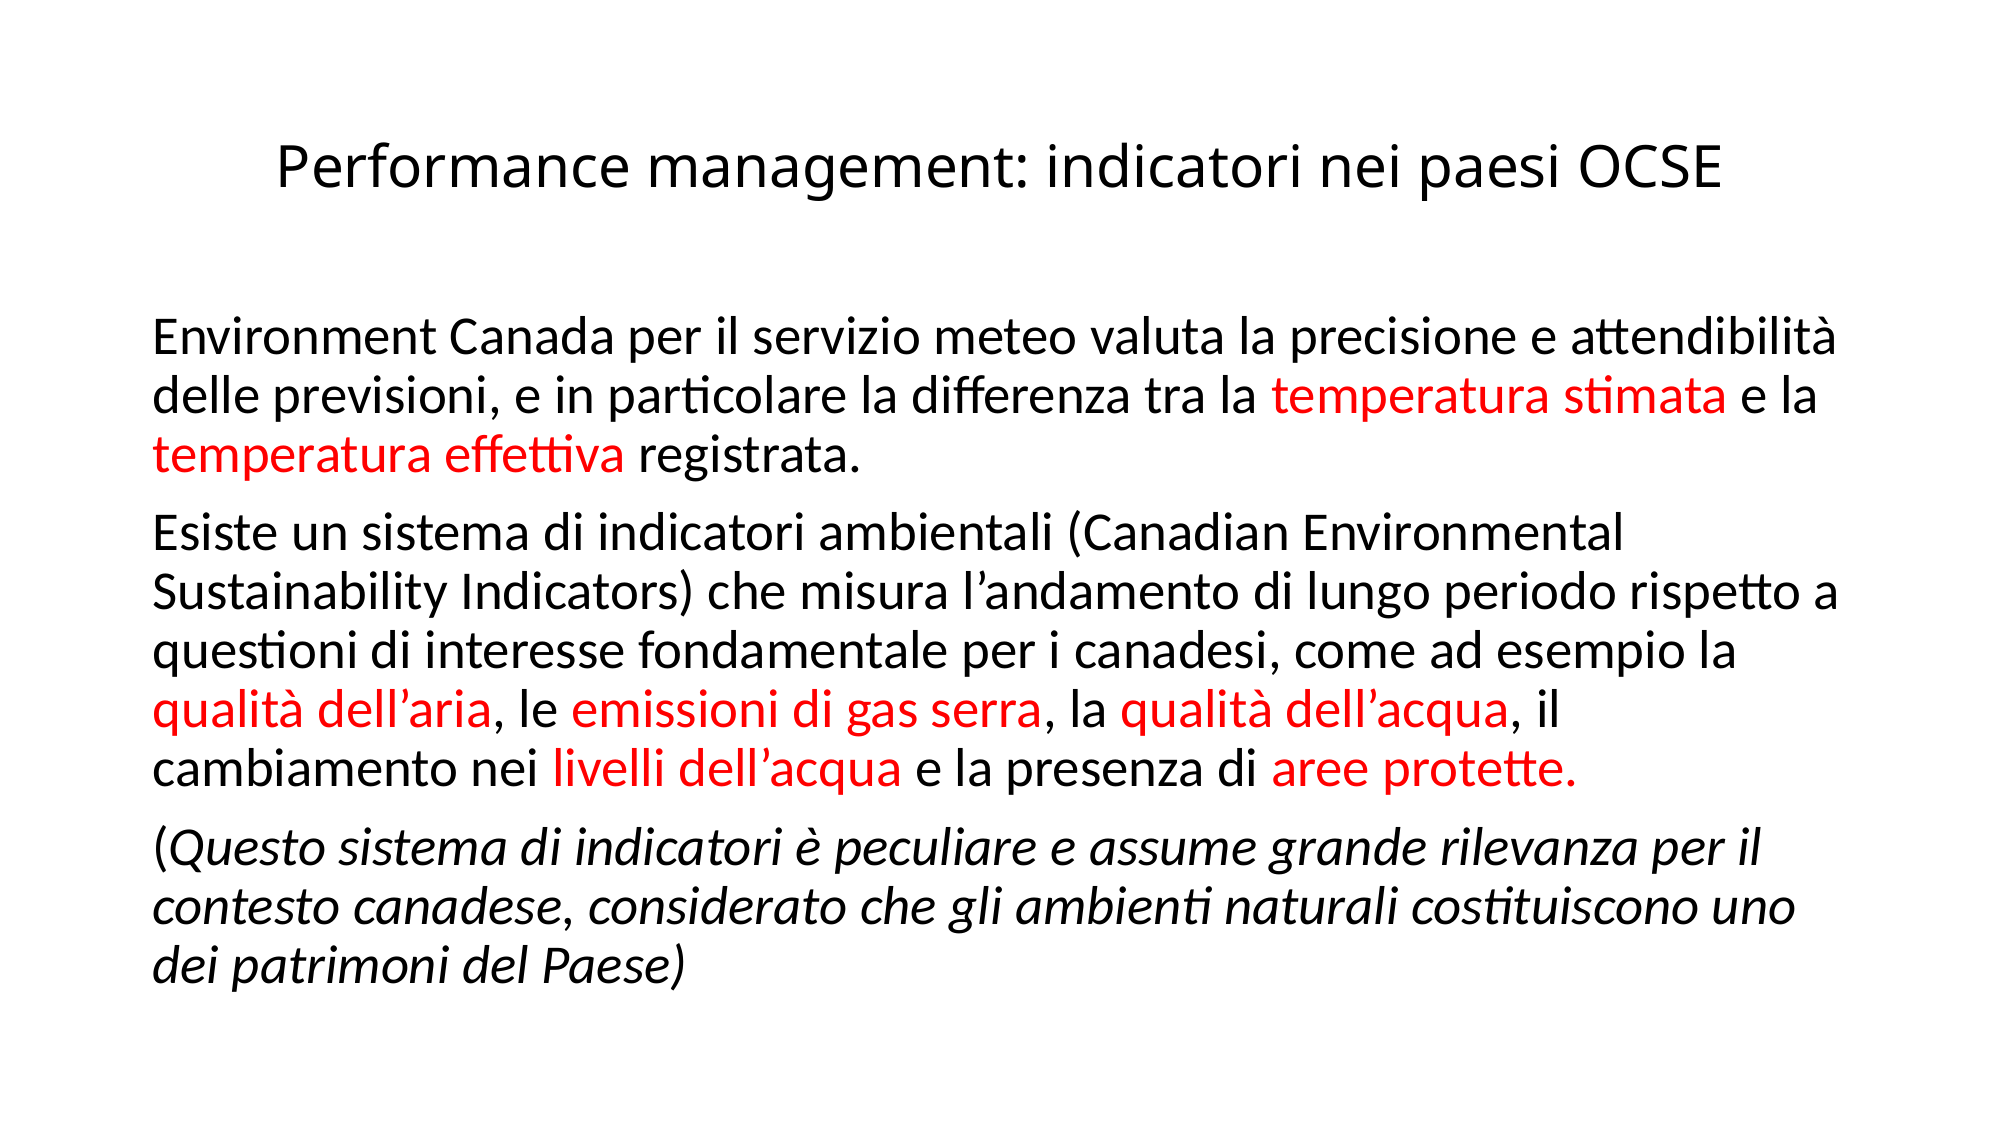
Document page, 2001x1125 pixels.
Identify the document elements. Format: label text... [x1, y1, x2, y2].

title Performance management: indicatori nei paesi OCSE [137, 59, 1863, 278]
list Environment Canada per il servizio meteo valuta la precisione e attendibilità delle previsioni, e in particolare la differenza tra la temperatura stimata e la temperatura effettiva registrata. Esiste un sistema di indicatori ambientali (Canadian Environmental Sustainability Indicators) che misura l’andamento di lungo periodo rispetto a questioni di interesse fondamentale per i canadesi, come ad esempio la qualità dell’aria, le emissioni di gas serra, la qualità dell’acqua, il cambiamento nei livelli dell’acqua e la presenza di aree protette. (Questo sistema di indicatori è peculiare e assume grande rilevanza per il contesto canadese, considerato che gli ambienti naturali costituiscono uno dei patrimoni del Paese) [137, 299, 1863, 1014]
